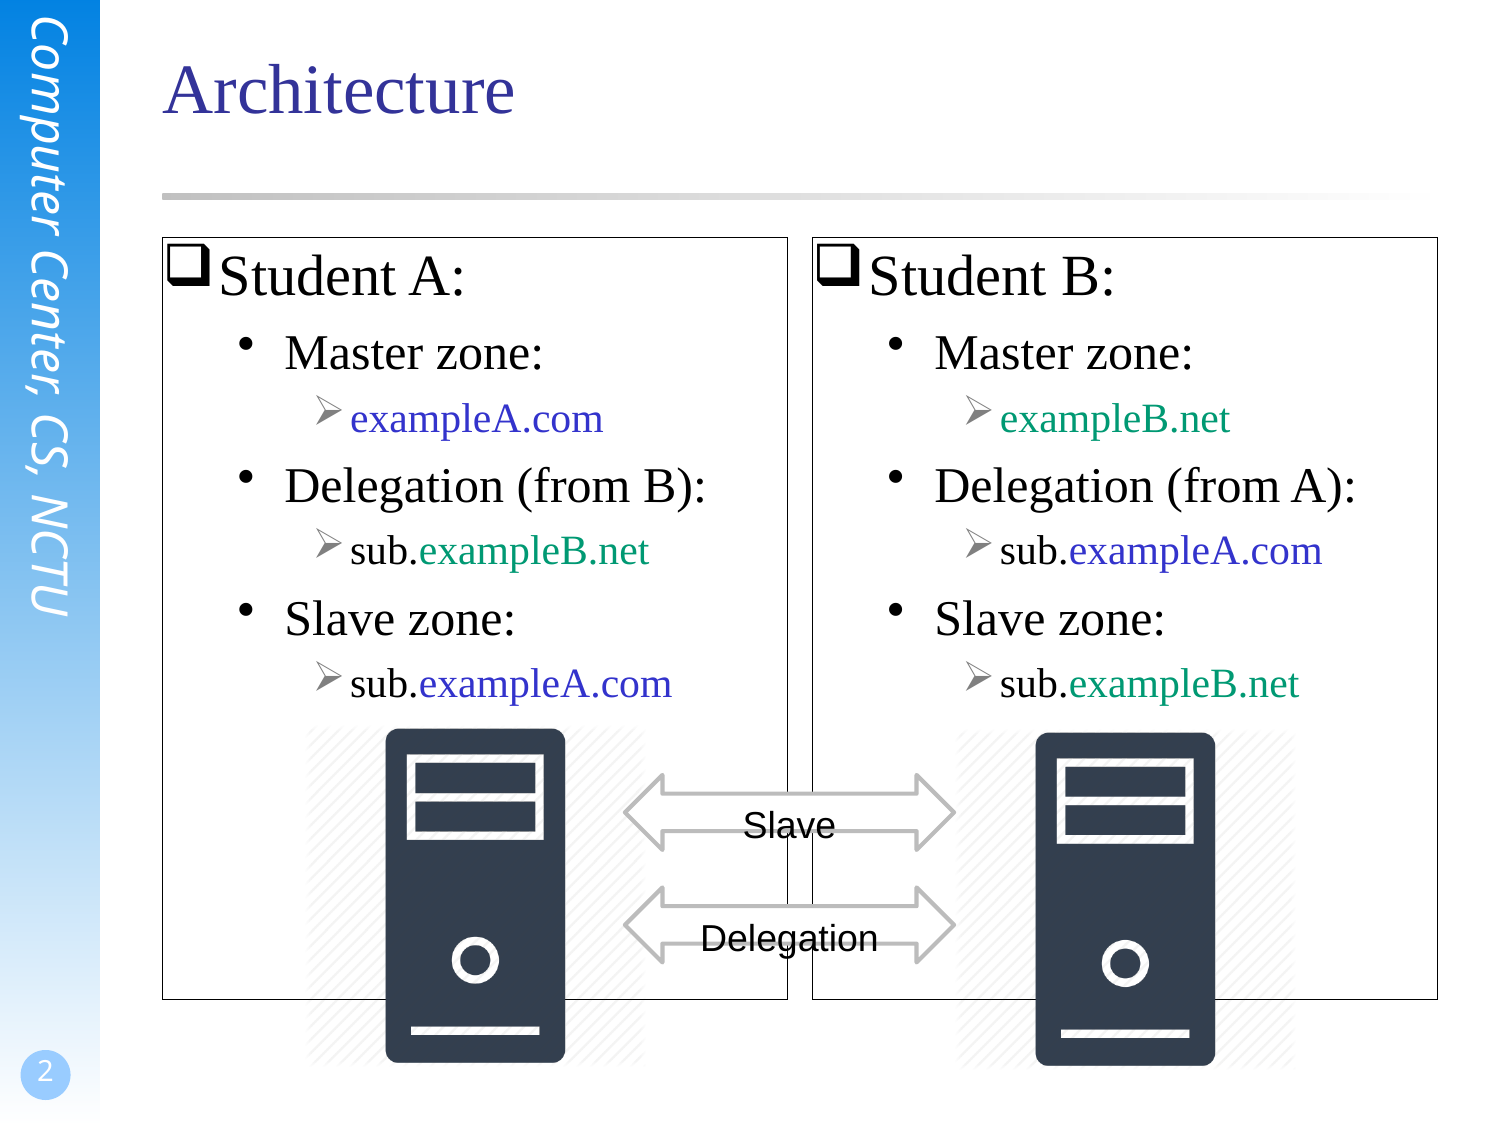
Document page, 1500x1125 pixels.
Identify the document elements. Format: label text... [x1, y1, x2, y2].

list Student A: Master zone: exampleA.com Delegation (from B): sub.exampleB.net Slave zone: sub.exampleA.com [162, 237, 788, 1000]
picture [303, 724, 646, 1067]
title Architecture [162, 42, 1438, 231]
text_box Slave [650, 772, 948, 852]
list Student B: Master zone: exampleB.net Delegation (from A): sub.exampleA.com Slave zone: sub.exampleB.net [812, 237, 1438, 1000]
text_box Delegation [650, 885, 948, 965]
picture [953, 728, 1296, 1070]
